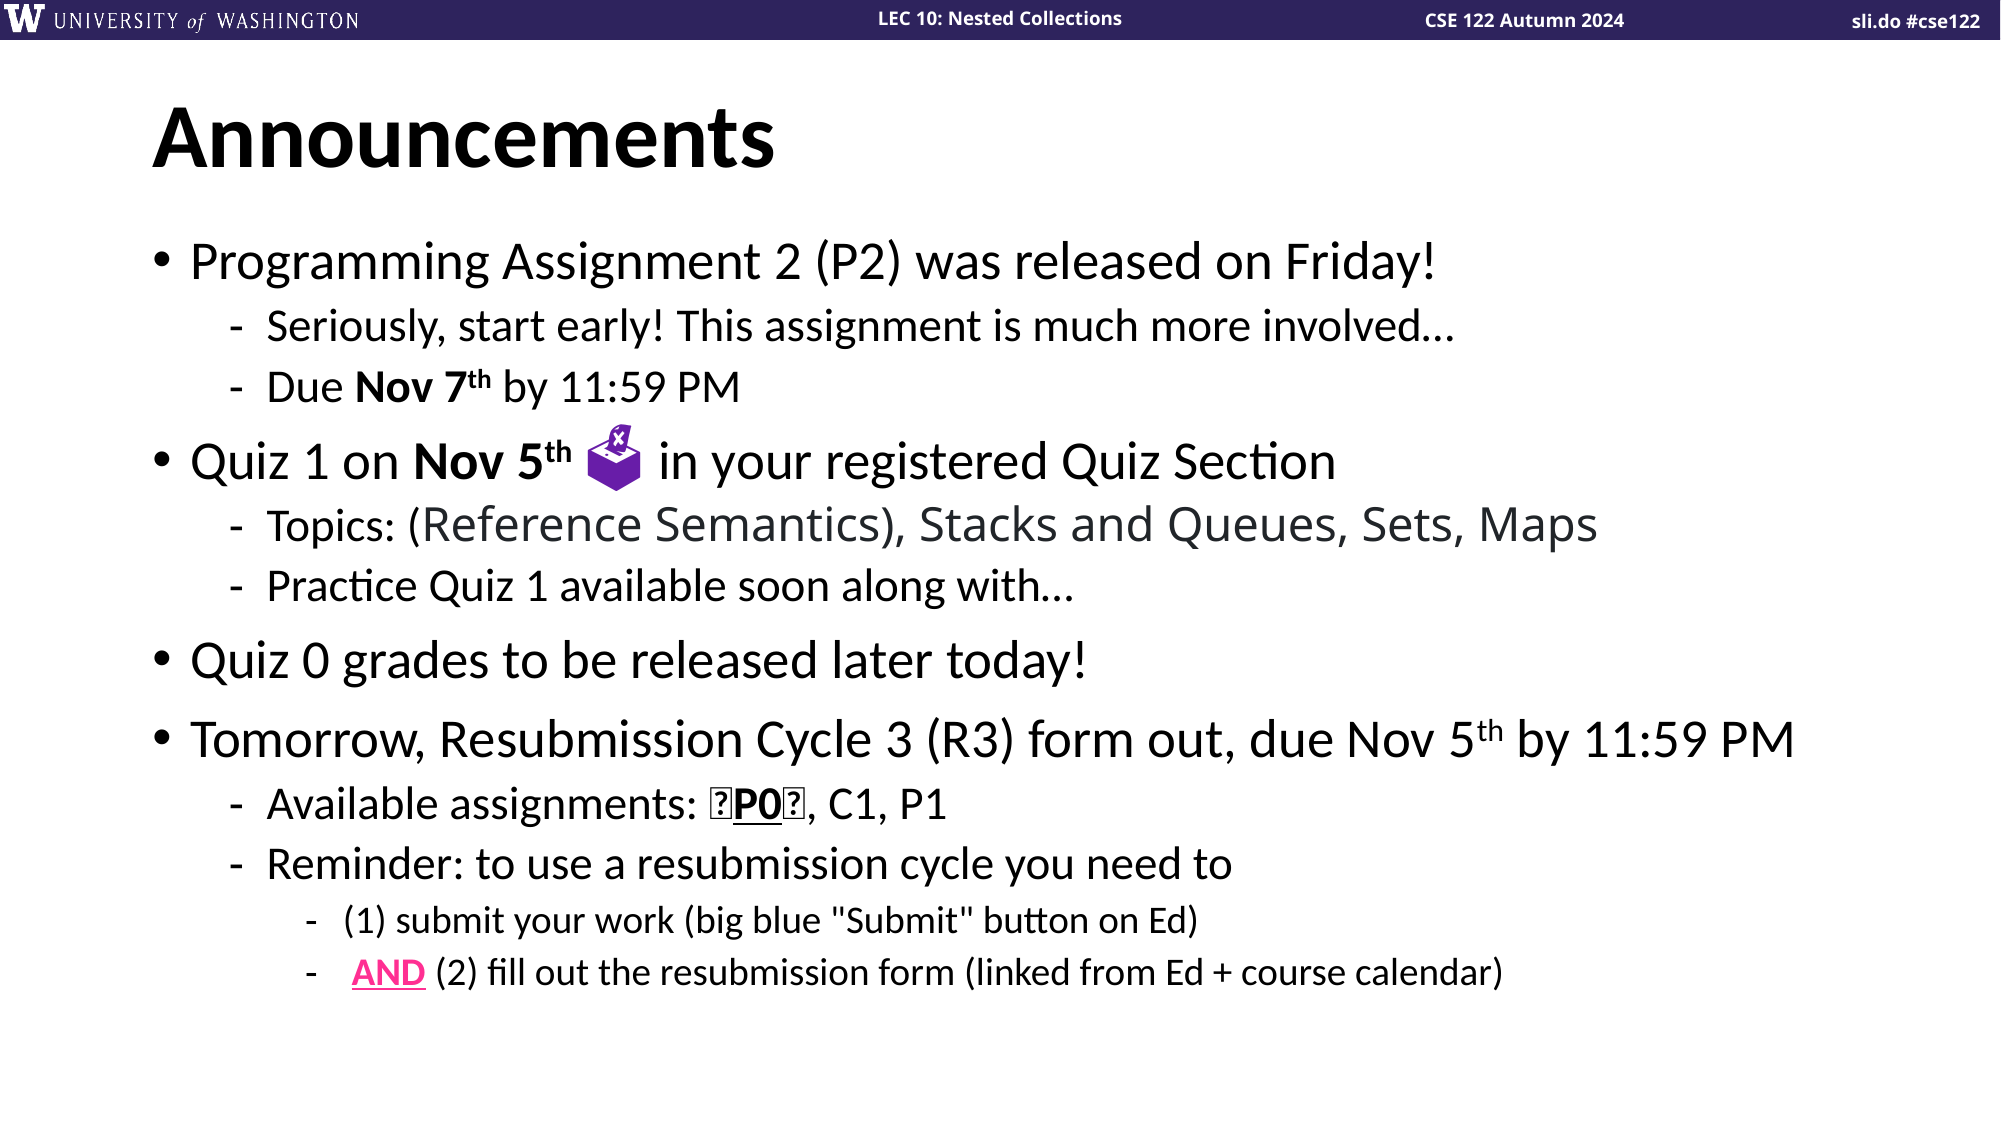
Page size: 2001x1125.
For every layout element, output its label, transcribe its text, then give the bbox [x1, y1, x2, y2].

title Announcements [137, 74, 1863, 200]
list Programming Assignment 2 (P2) was released on Friday! Seriously, start early! This assignment is much more involved… Due Nov 7th by 11:59 PM Quiz 1 on Nov 5th 🗳️ in your registered Quiz Section Topics: (Reference Semantics), Stacks and Queues, Sets, Maps Practice Quiz 1 available soon along with… Quiz 0 grades to be released later today! Tomorrow, Resubmission Cycle 3 (R3) form out, due Nov 5th by 11:59 PM Available assignments: 🚨P0🚨, C1, P1 Reminder: to use a resubmission cycle you need to (1) submit your work (big blue "Submit" button on Ed) AND (2) fill out the resubmission form (linked from Ed + course calendar) [137, 224, 1863, 1014]
picture [4, 4, 358, 33]
